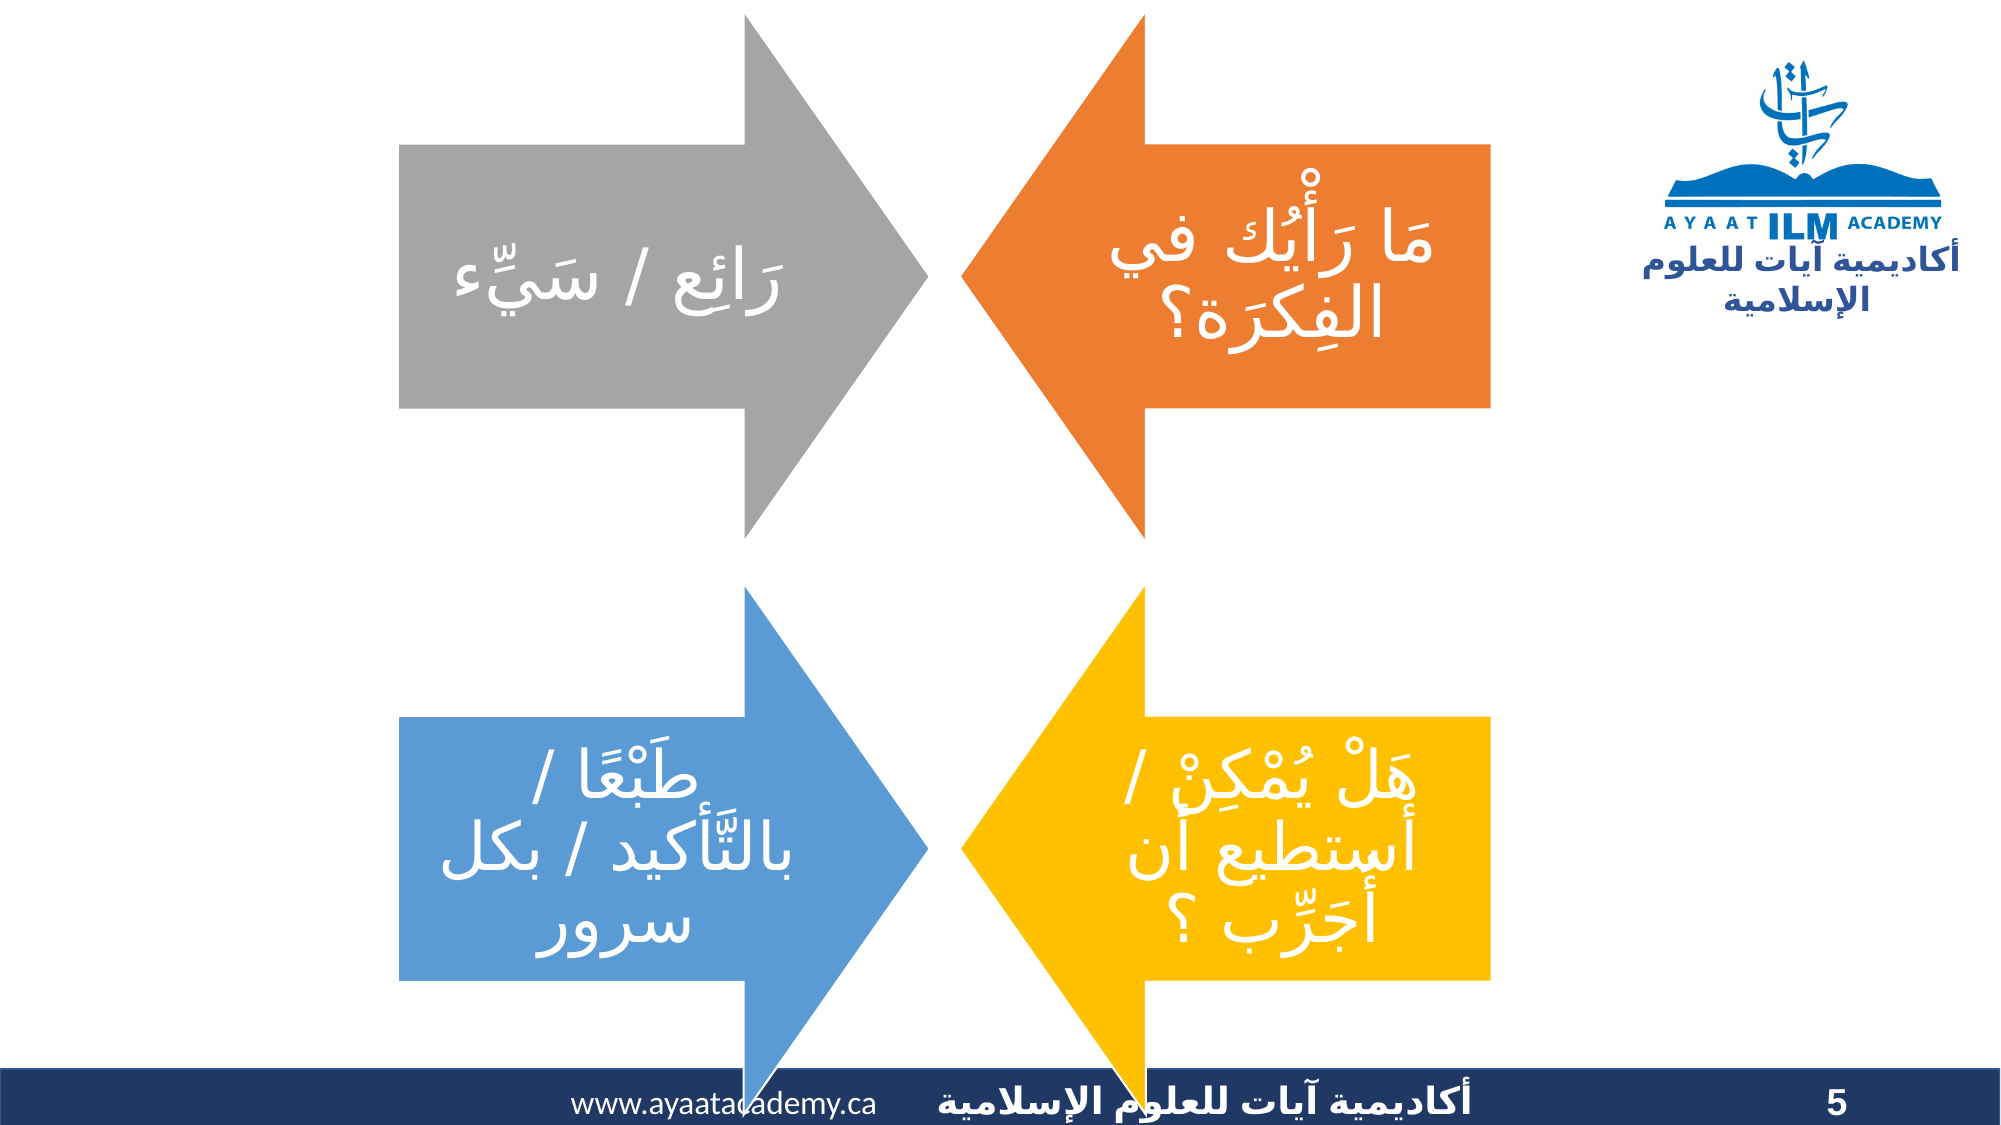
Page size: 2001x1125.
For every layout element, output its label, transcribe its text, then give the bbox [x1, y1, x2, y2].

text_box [397, 0, 1492, 543]
slide_number 5 [1492, 1070, 1863, 1125]
picture [1651, 37, 1952, 257]
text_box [397, 543, 1492, 1125]
